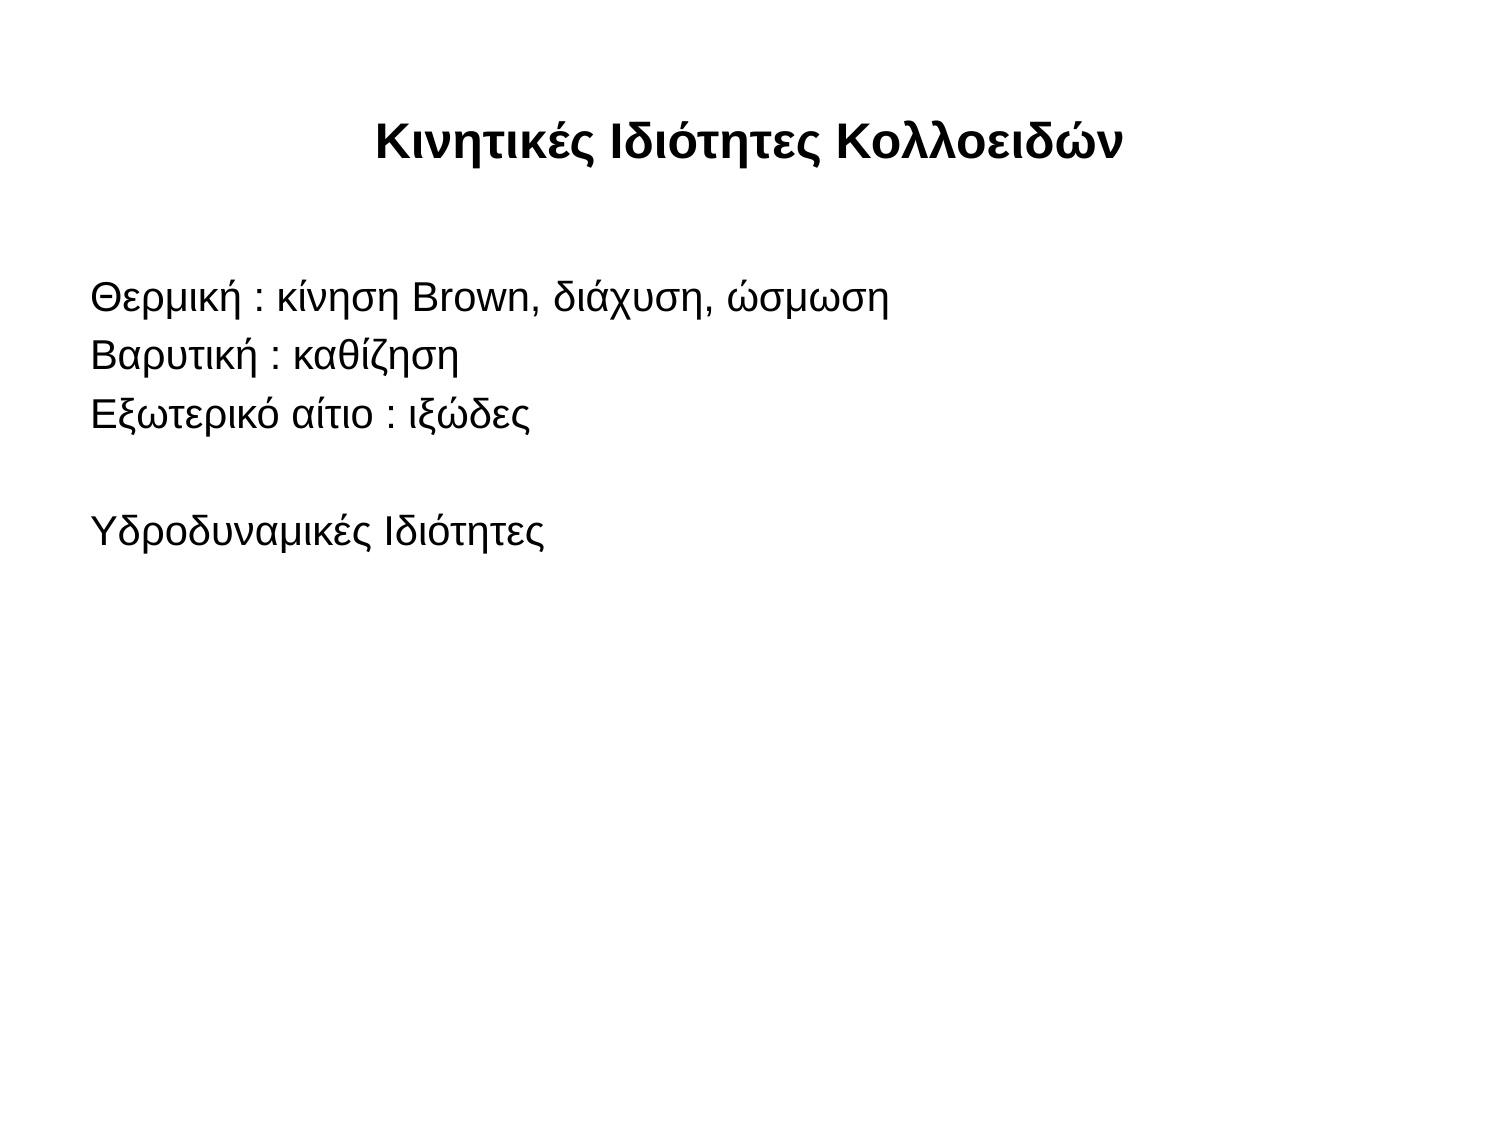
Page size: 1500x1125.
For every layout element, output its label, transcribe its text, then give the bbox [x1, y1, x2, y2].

list Θερμική : κίνηση Brown, διάχυση, ώσμωση Βαρυτική : καθίζηση Εξωτερικό αίτιο : ιξώδες Υδροδυναμικές Ιδιότητες [74, 262, 1426, 1006]
title Κινητικές Ιδιότητες Κολλοειδών [74, 44, 1426, 233]
